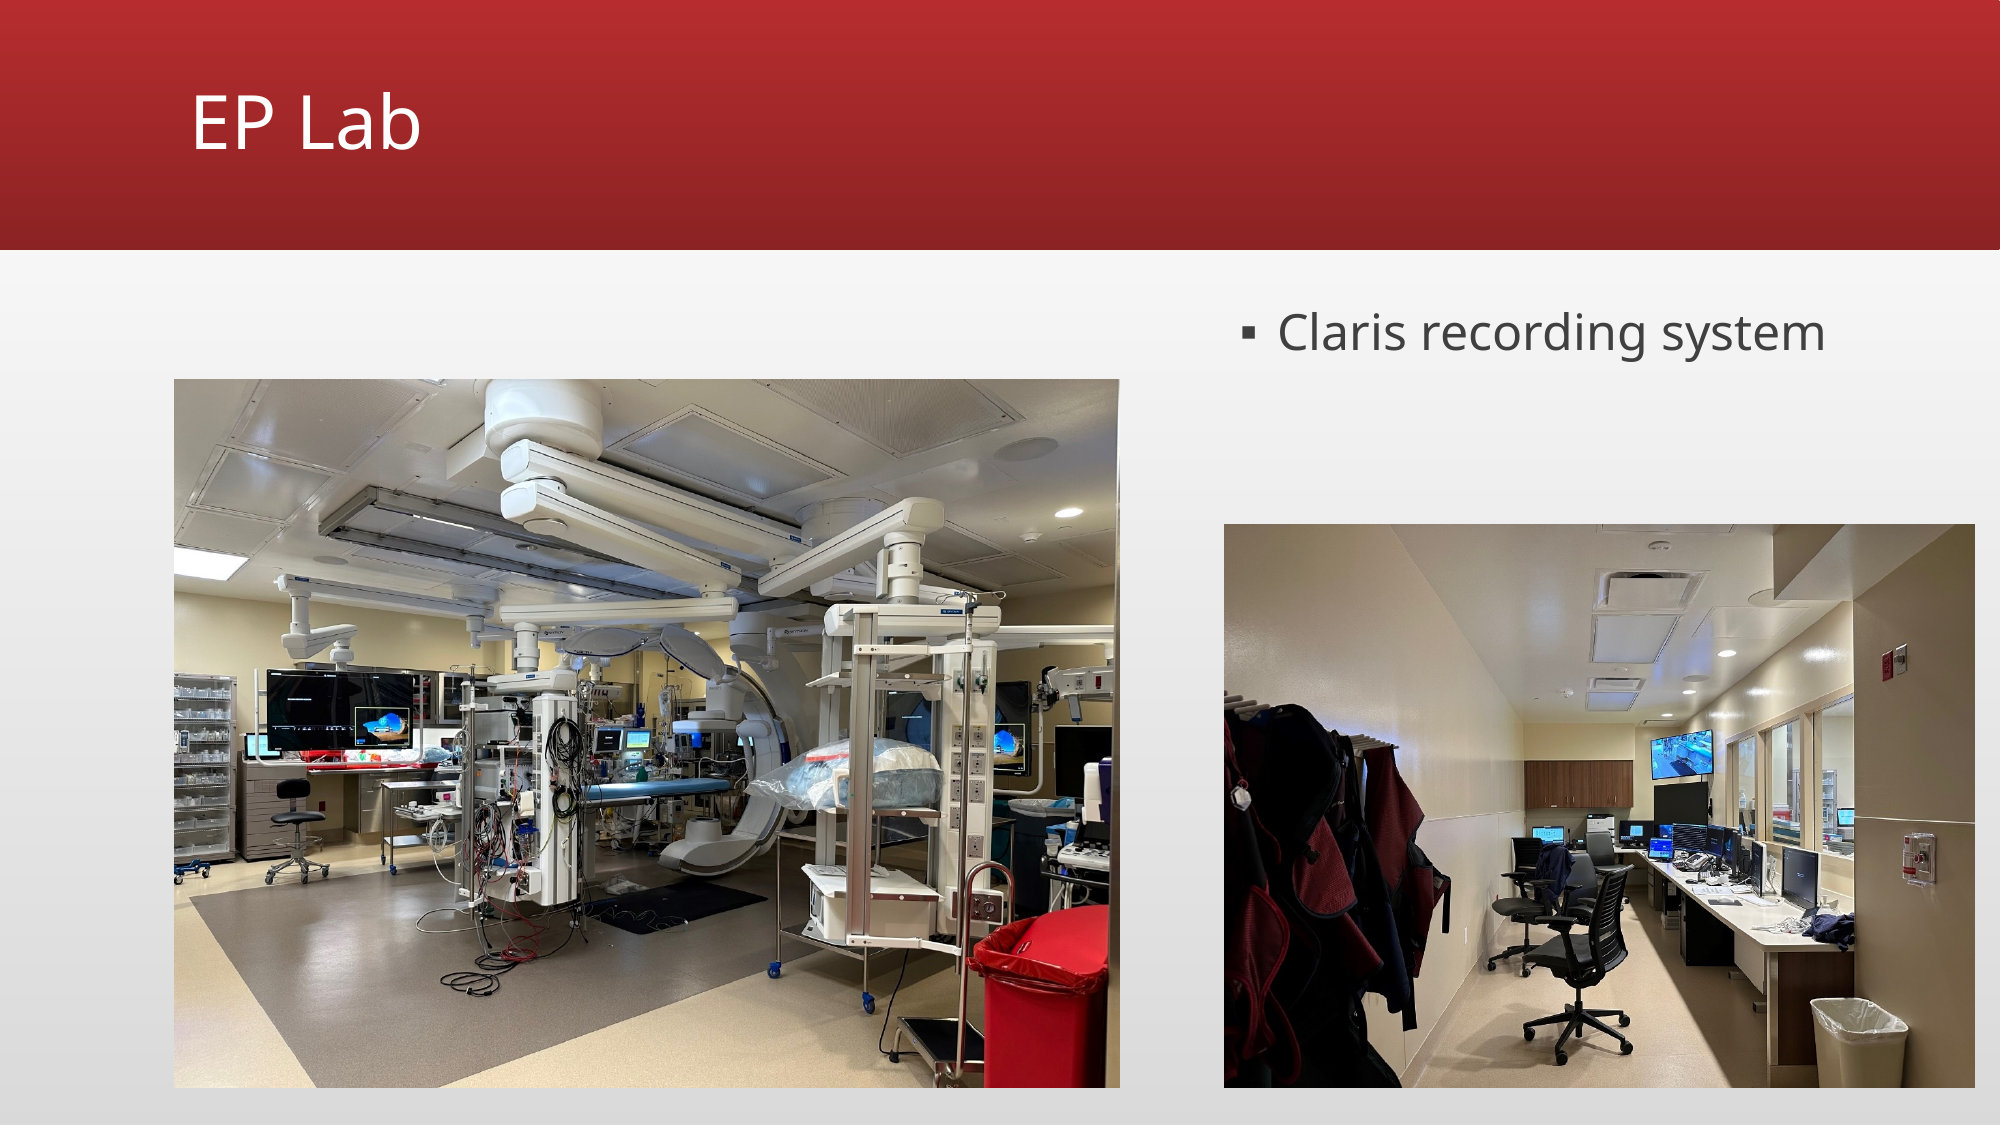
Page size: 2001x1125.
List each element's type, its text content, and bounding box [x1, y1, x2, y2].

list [174, 379, 1120, 1088]
picture [1224, 524, 1975, 1088]
title EP Lab [174, 16, 1825, 234]
list Claris recording system [1224, 299, 2000, 1050]
